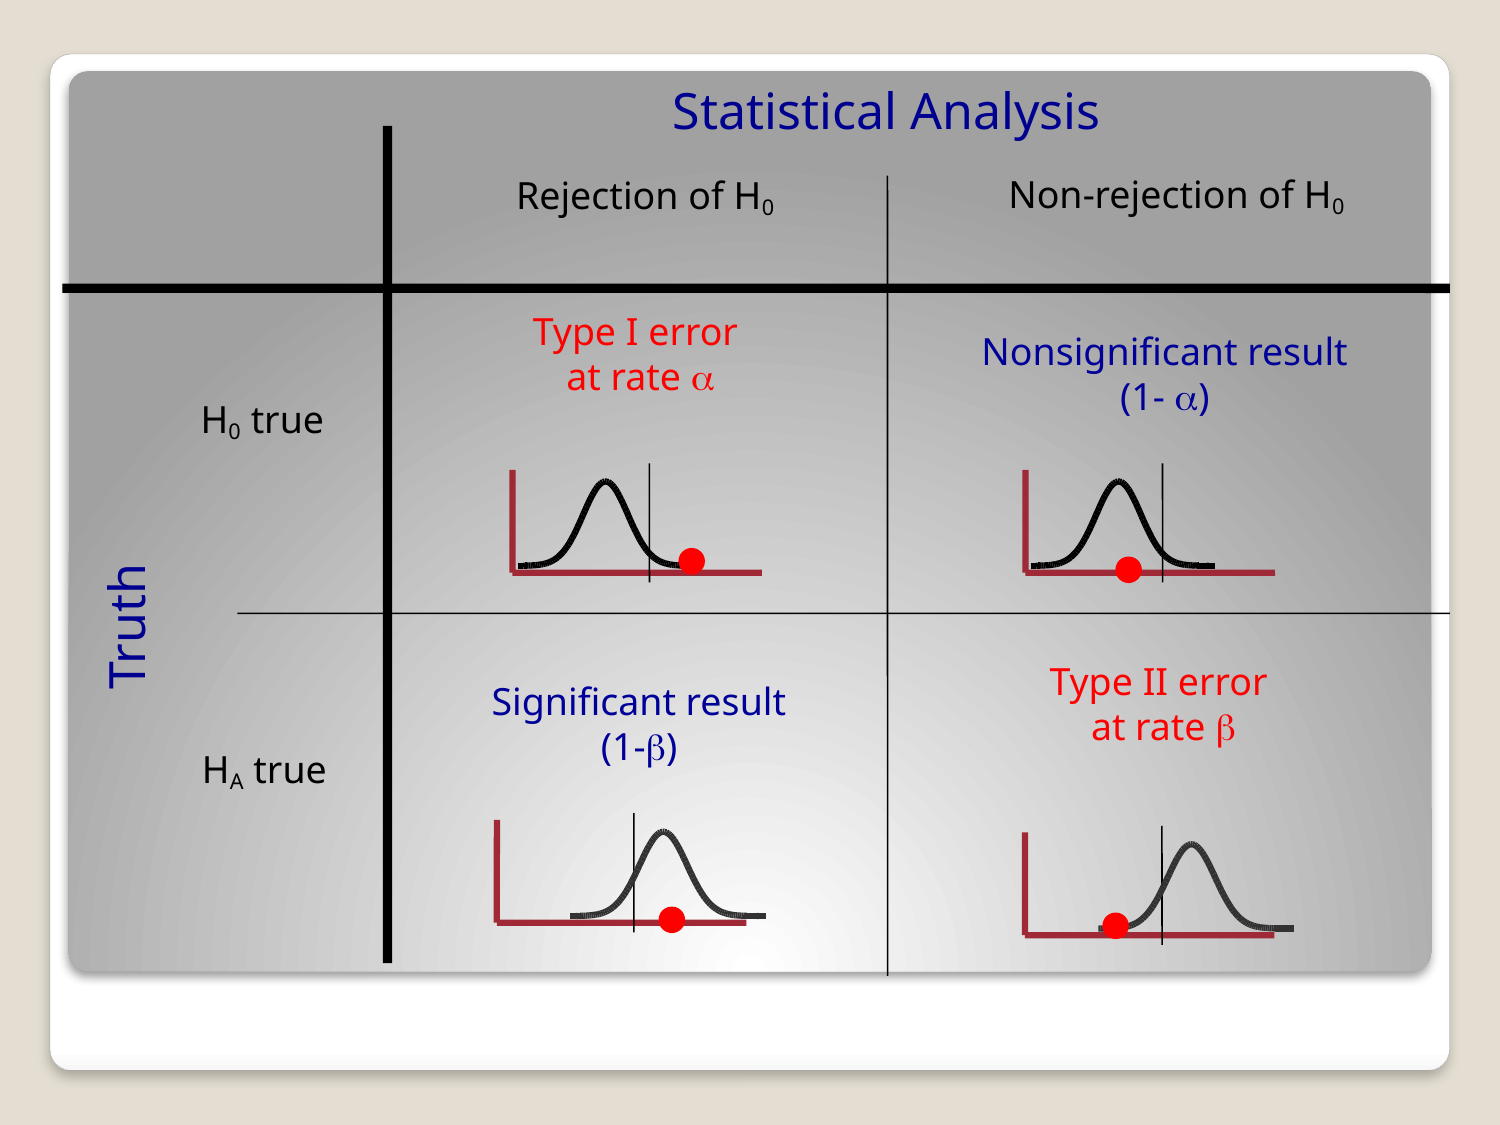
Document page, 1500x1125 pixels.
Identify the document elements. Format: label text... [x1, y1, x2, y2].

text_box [992, 650, 1335, 946]
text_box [62, 125, 1451, 976]
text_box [477, 300, 804, 583]
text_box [905, 320, 1425, 583]
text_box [424, 670, 854, 933]
text_box Statistical Analysis [658, 72, 1116, 124]
